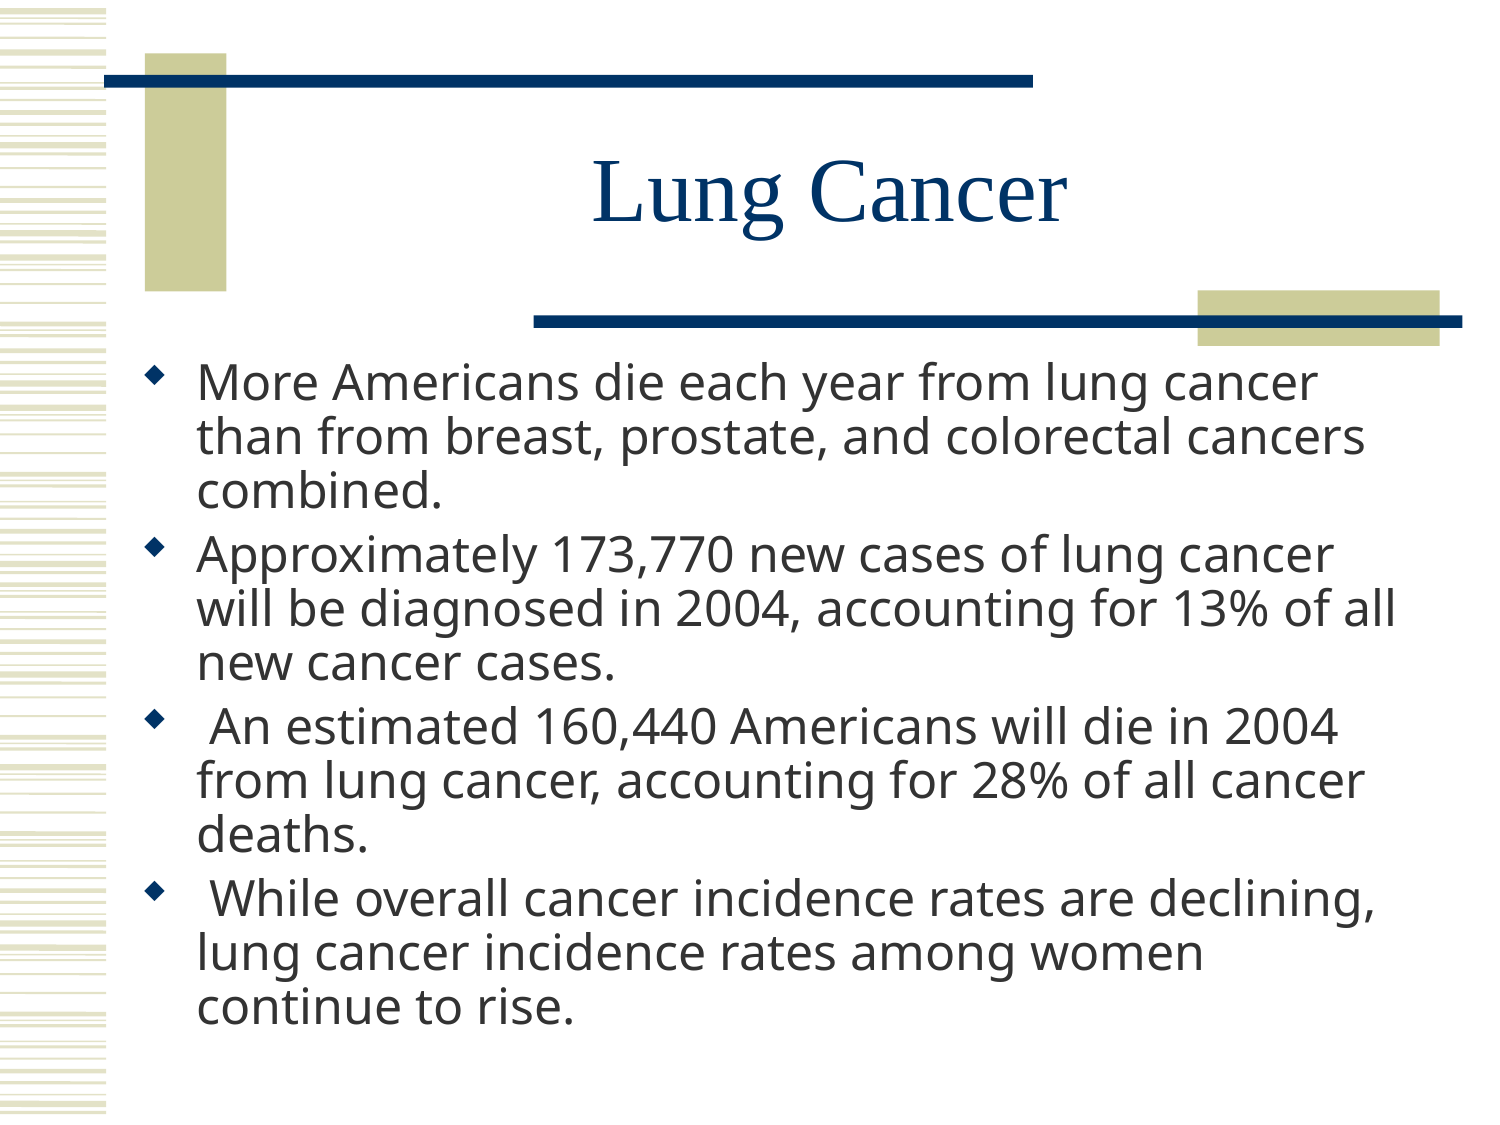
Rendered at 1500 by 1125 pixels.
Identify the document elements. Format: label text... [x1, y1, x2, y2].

title Lung Cancer [224, 99, 1436, 288]
list More Americans die each year from lung cancer than from breast, prostate, and colorectal cancers combined. Approximately 173,770 new cases of lung cancer will be diagnosed in 2004, accounting for 13% of all new cancer cases. An estimated 160,440 Americans will die in 2004 from lung cancer, accounting for 28% of all cancer deaths. While overall cancer incidence rates are declining, lung cancer incidence rates among women continue to rise. [124, 349, 1431, 1076]
